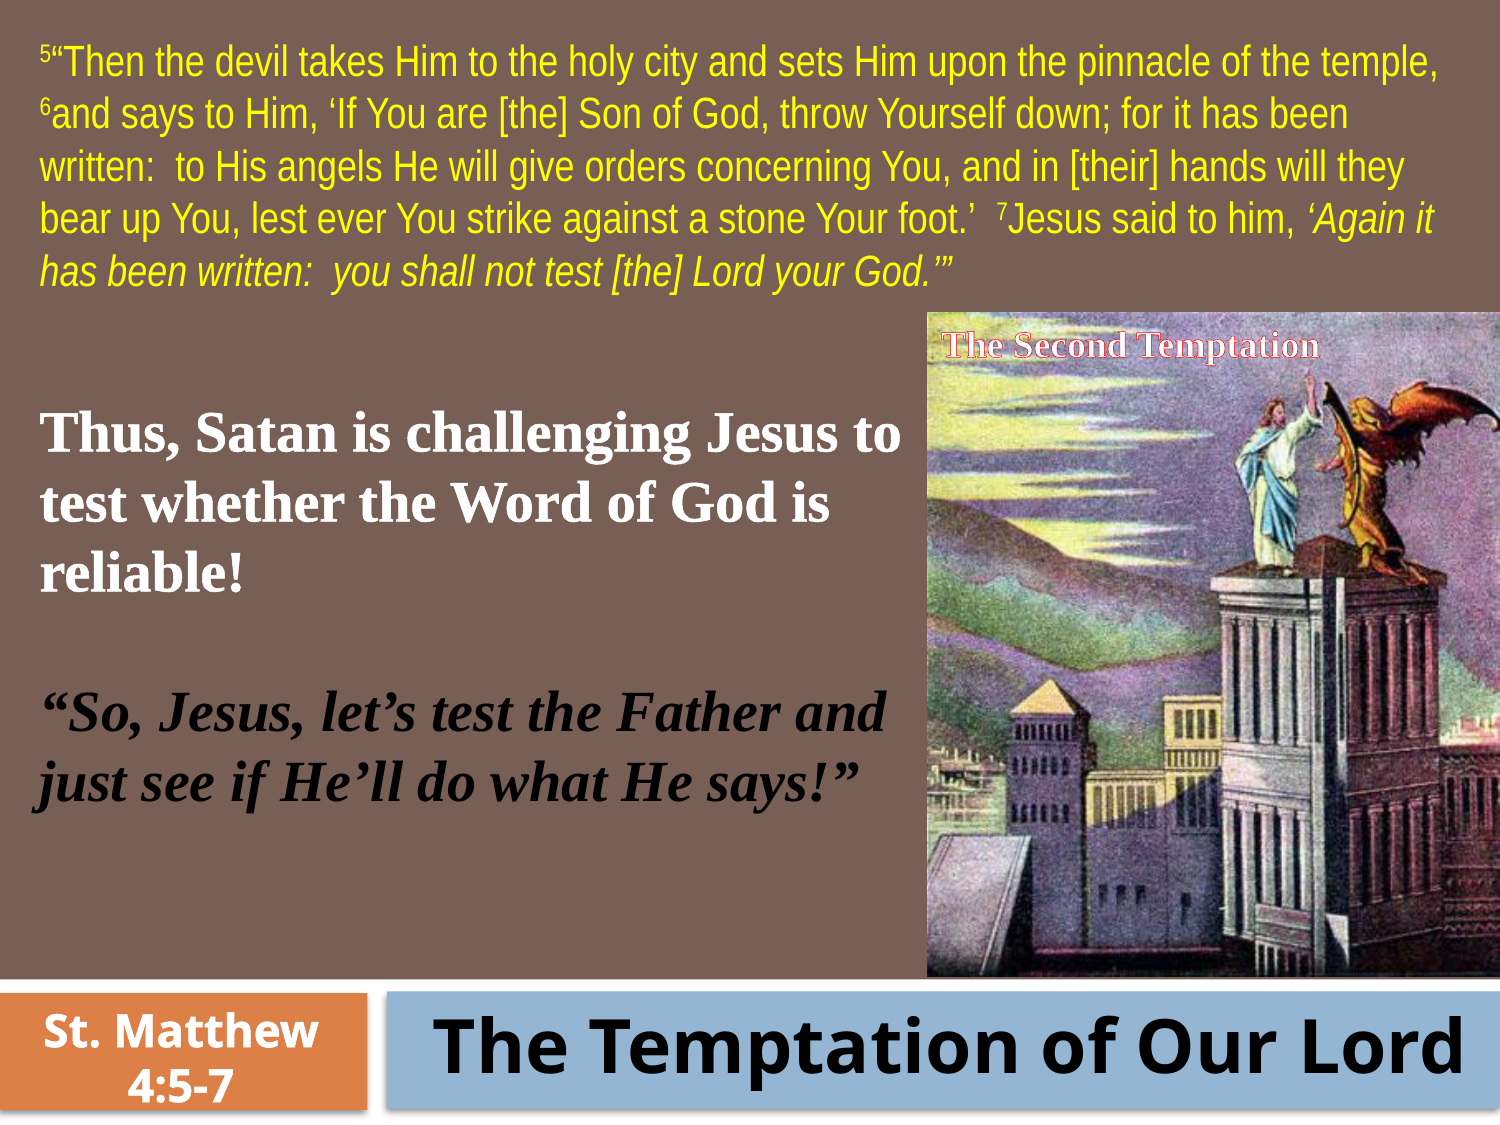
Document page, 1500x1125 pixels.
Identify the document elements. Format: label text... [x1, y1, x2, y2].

text_box Thus, Satan is challenging Jesus to test whether the Word of God is reliable! “So, Jesus, let’s test the Father and just see if He’ll do what He says!” [24, 385, 921, 821]
text_box The Temptation of Our Lord [399, 991, 1500, 1097]
text_box 5“Then the devil takes Him to the holy city and sets Him upon the pinnacle of the temple, 6and says to Him, ‘If You are [the] Son of God, throw Yourself down; for it has been written: to His angels He will give orders concerning You, and in [their] hands will they bear up You, lest ever You strike against a stone Your foot.’ 7Jesus said to him, ‘Again it has been written: you shall not test [the] Lord your God.’” [24, 24, 1463, 303]
text_box St. Matthew 4:5-7 [0, 993, 363, 1119]
picture [927, 312, 1500, 978]
